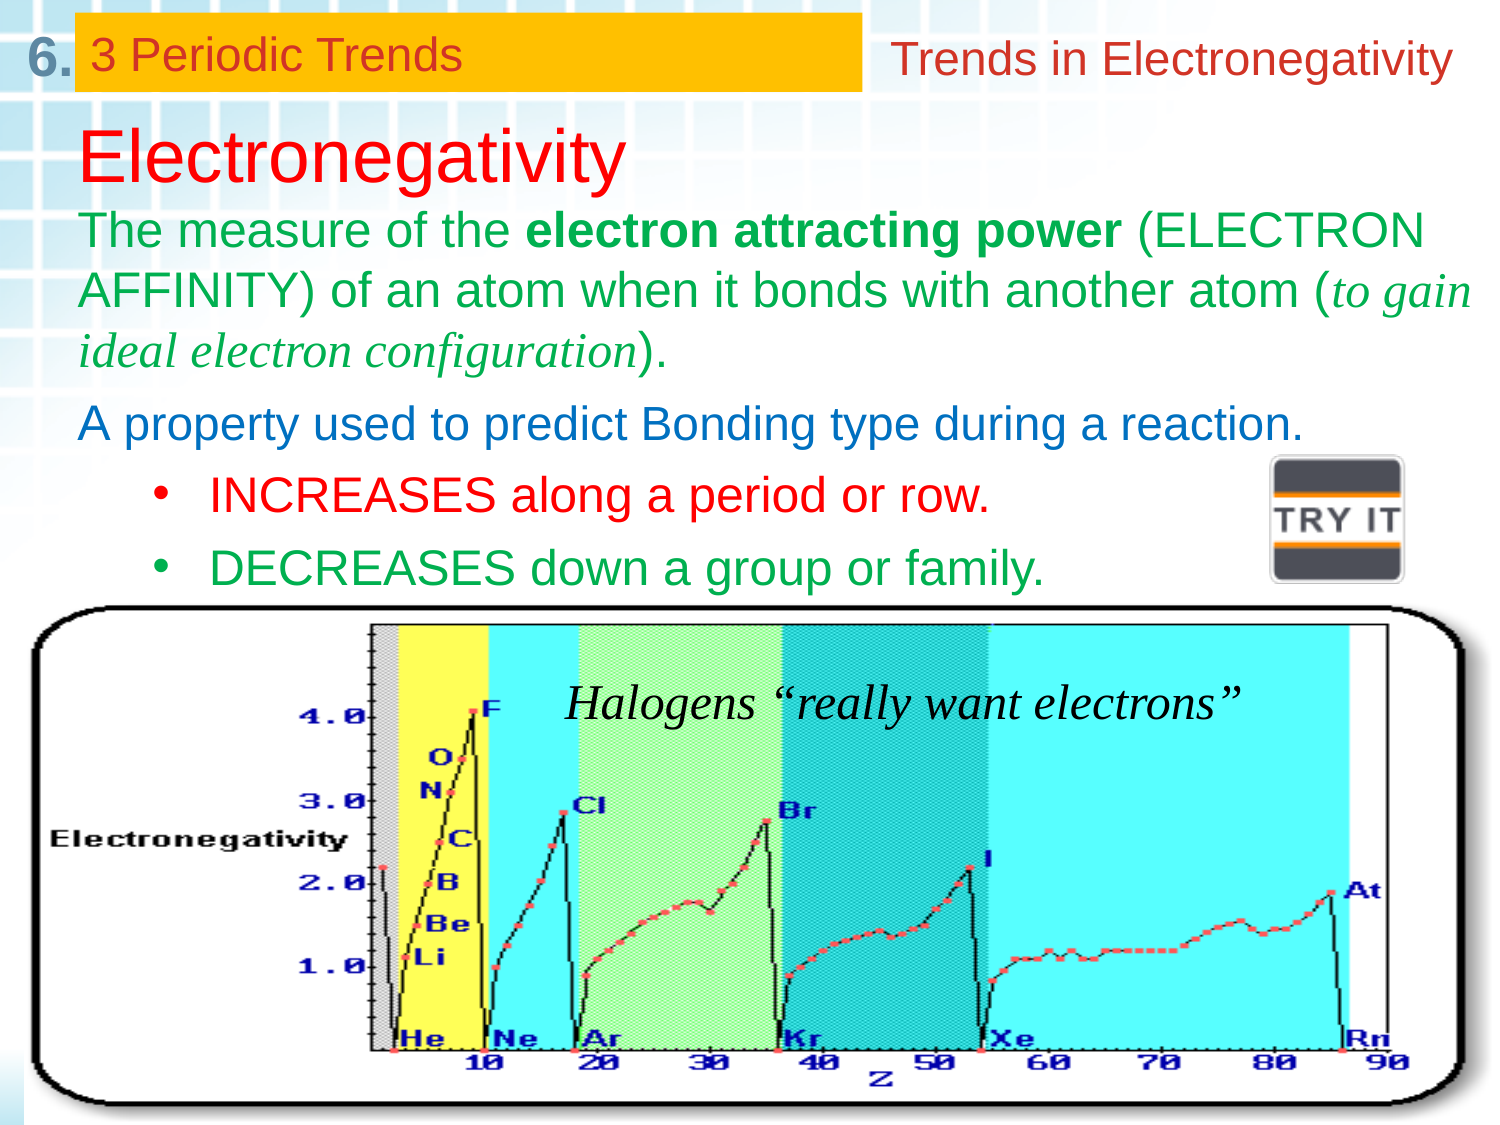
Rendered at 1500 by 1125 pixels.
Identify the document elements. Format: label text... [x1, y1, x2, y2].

text_box 3 Periodic Trends [75, 12, 863, 92]
list Electronegativity The measure of the electron attracting power (ELECTRON AFFINITY) of an atom when it bonds with another atom (to gain ideal electron configuration). A property used to predict Bonding type during a reaction. INCREASES along a period or row. DECREASES down a group or family. [62, 99, 1500, 599]
picture [0, 0, 1500, 1125]
title Trends in Electronegativity [875, 0, 1488, 113]
picture [1268, 453, 1407, 586]
